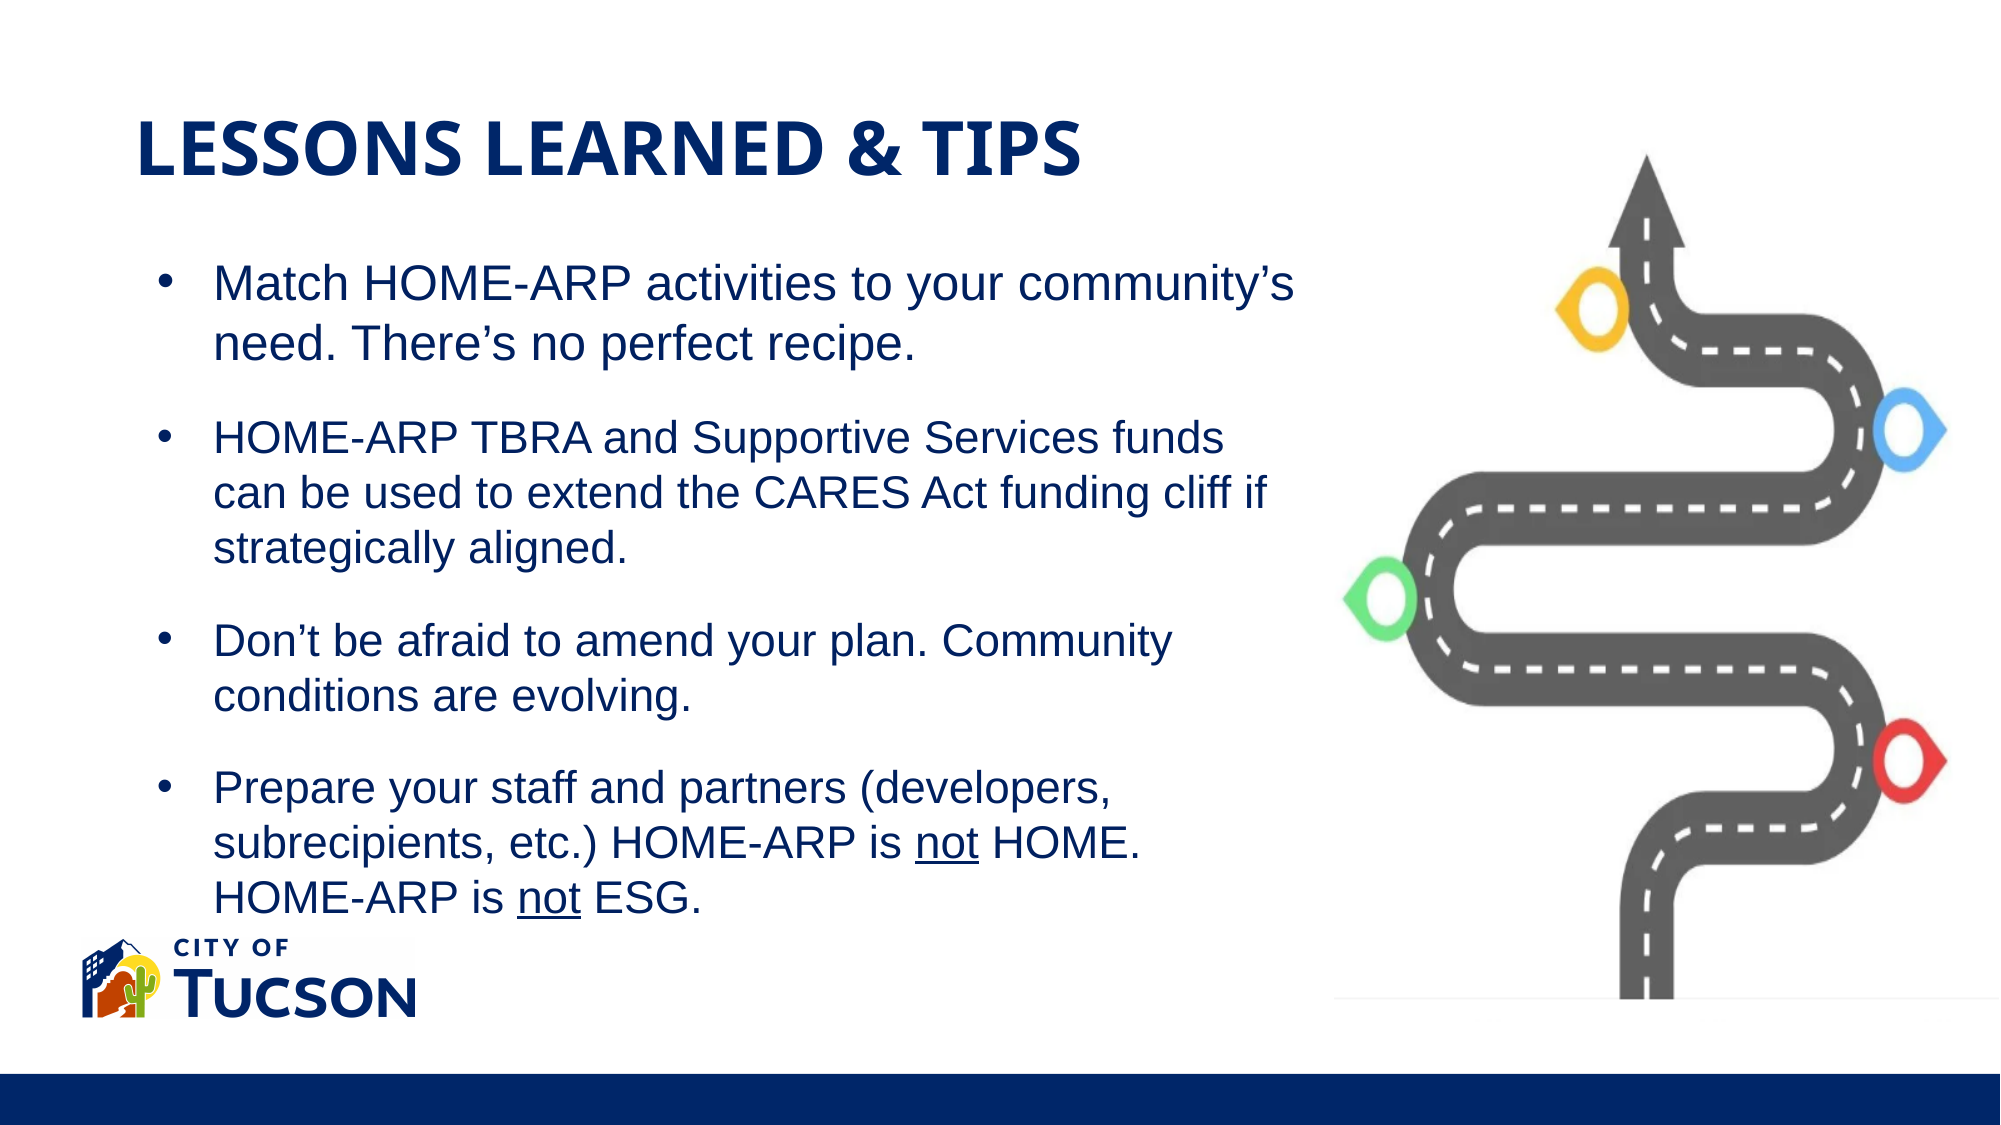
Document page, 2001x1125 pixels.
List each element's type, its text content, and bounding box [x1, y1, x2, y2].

picture [81, 937, 415, 1019]
picture [1334, 98, 1999, 1022]
list LESSONS LEARNED & TIPS [120, 103, 1334, 205]
list Match HOME-ARP activities to your community’s need. There’s no perfect recipe. HOME-ARP TBRA and Supportive Services funds can be used to extend the CARES Act funding cliff if strategically aligned. Don’t be afraid to amend your plan. Community conditions are evolving. Prepare your staff and partners (developers, subrecipients, etc.) HOME-ARP is not HOME. HOME-ARP is not ESG. [141, 242, 1317, 933]
